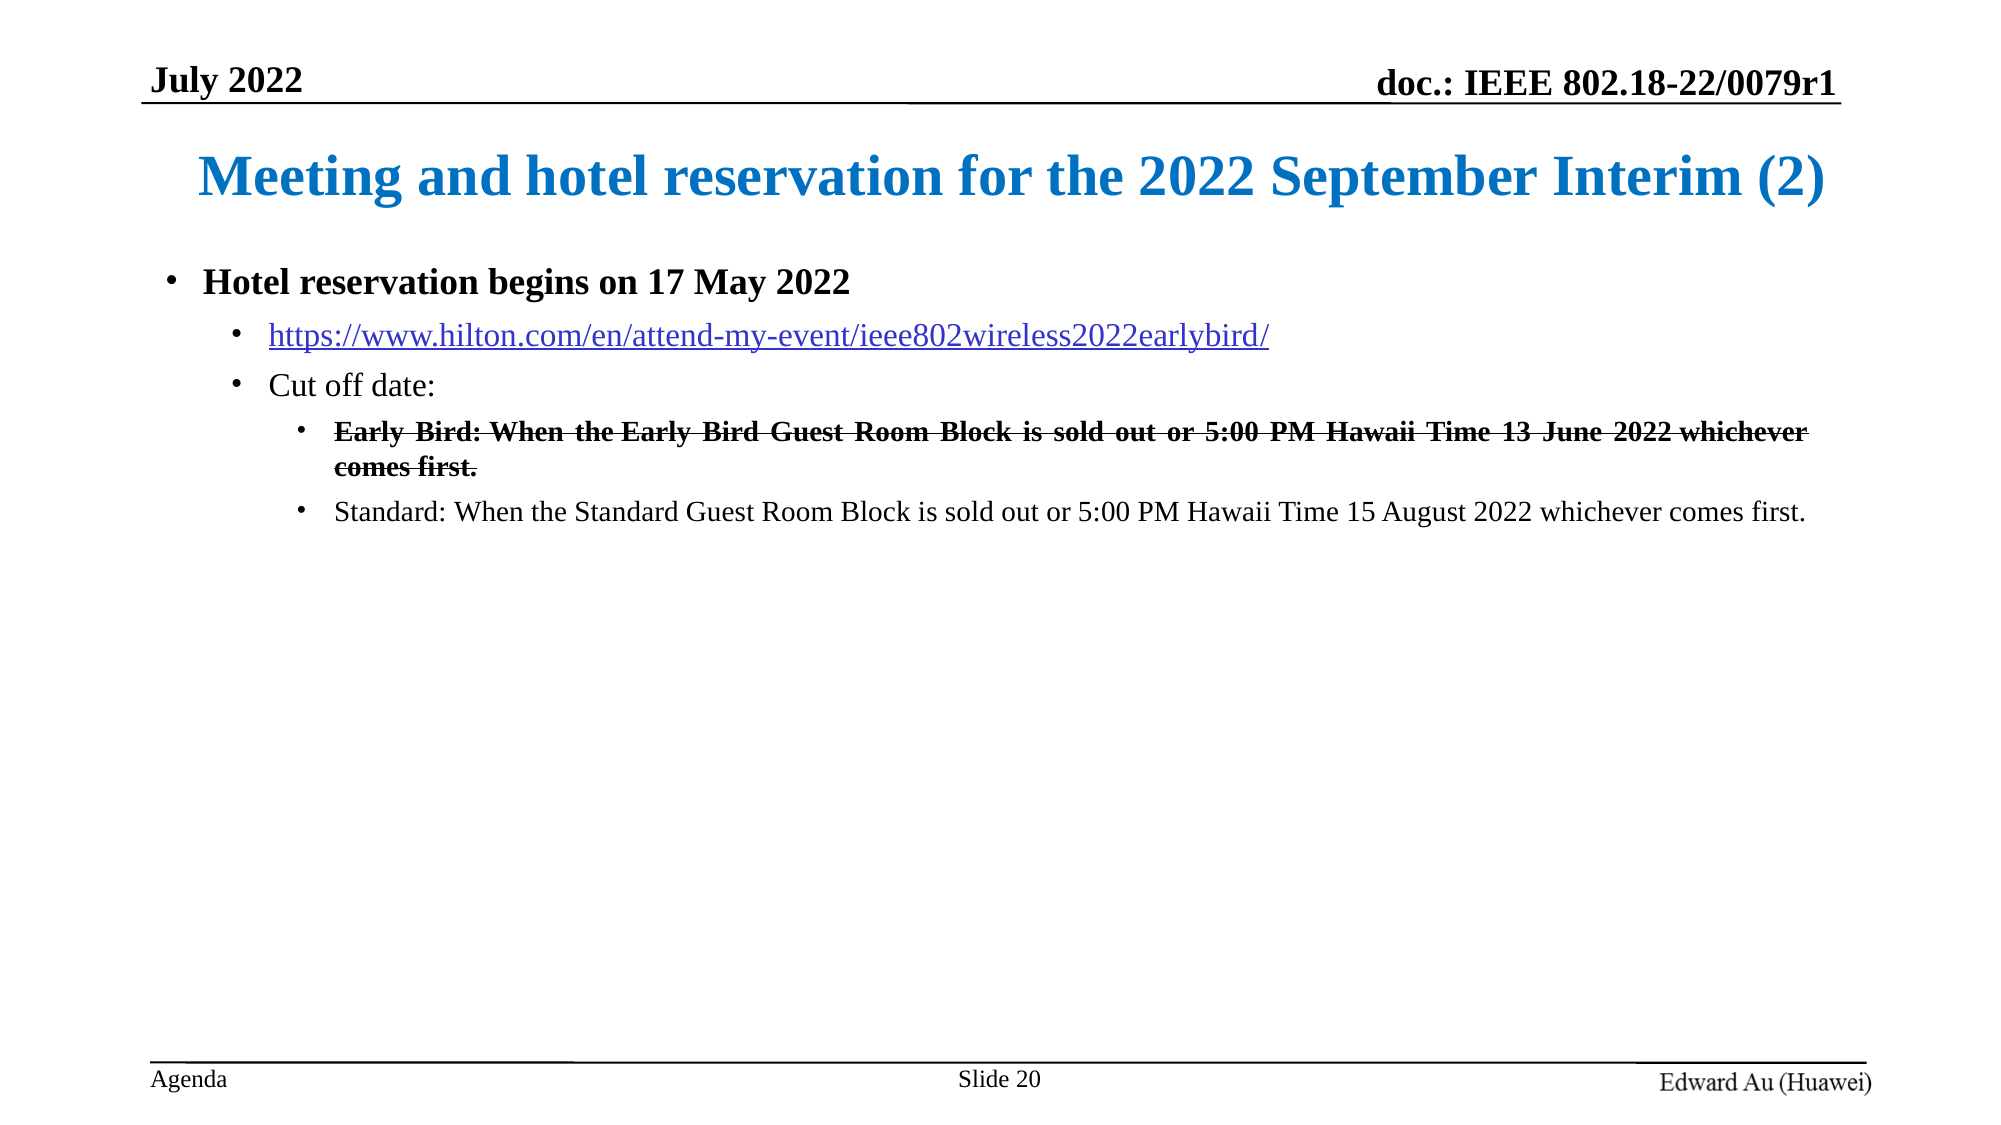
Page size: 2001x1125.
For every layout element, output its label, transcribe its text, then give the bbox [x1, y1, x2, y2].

title Meeting and hotel reservation for the 2022 September Interim (2) [162, 99, 1864, 246]
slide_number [149, 54, 651, 101]
picture [1174, 1058, 1887, 1113]
slide_number Slide 20 [933, 1061, 1067, 1123]
list Hotel reservation begins on 17 May 2022 https://www.hilton.com/en/attend-my-event/ieee802wireless2022earlybird/ Cut off date: Early Bird: When the Early Bird Guest Room Block is sold out or 5:00 PM Hawaii Time 13 June 2022 whichever comes first. Standard: When the Standard Guest Room Block is sold out or 5:00 PM Hawaii Time 15 August 2022 whichever comes first. [149, 249, 1844, 1013]
